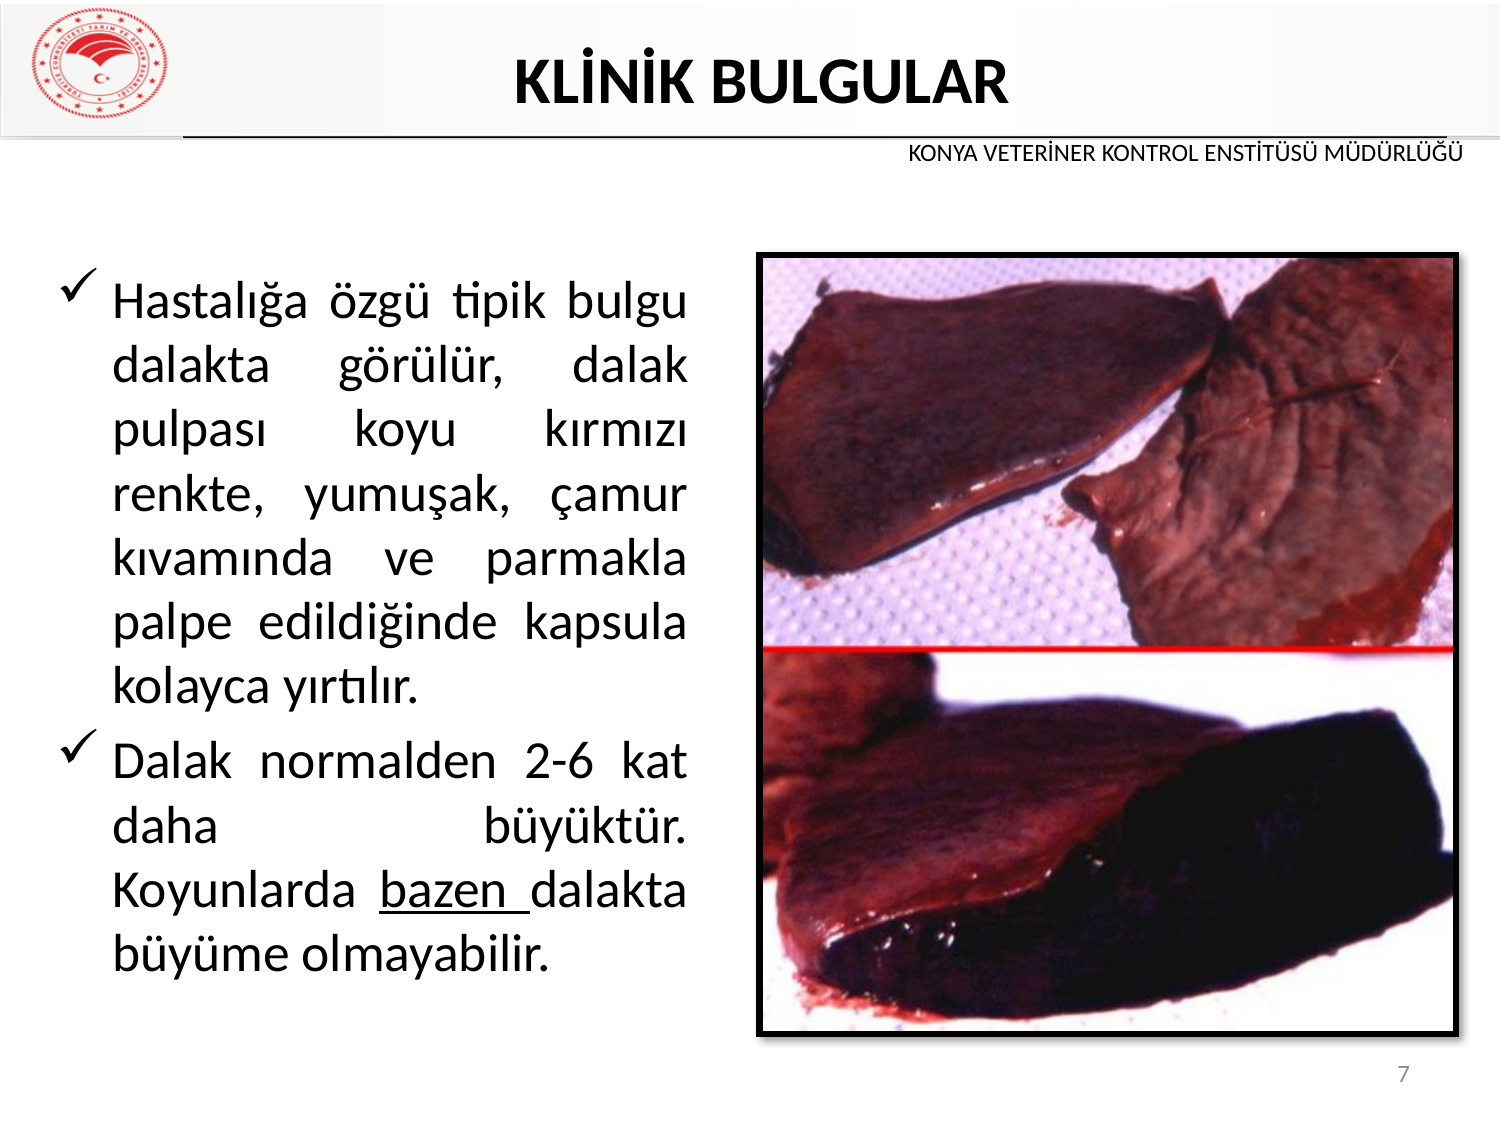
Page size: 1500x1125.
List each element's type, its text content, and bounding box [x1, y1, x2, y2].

slide_number 7 [1074, 1047, 1425, 1103]
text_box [0, 4, 1500, 140]
list Hastalığa özgü tipik bulgu dalakta görülür, dalak pulpası koyu kırmızı renkte, yumuşak, çamur kıvamında ve parmakla palpe edildiğinde kapsula kolayca yırtılır. Dalak normalden 2-6 kat daha büyüktür. Koyunlarda bazen dalakta büyüme olmayabilir. [41, 257, 704, 1000]
text_box KONYA VETERİNER KONTROL ENSTİTÜSÜ MÜDÜRLÜĞÜ [879, 148, 1480, 174]
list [762, 257, 1454, 1032]
